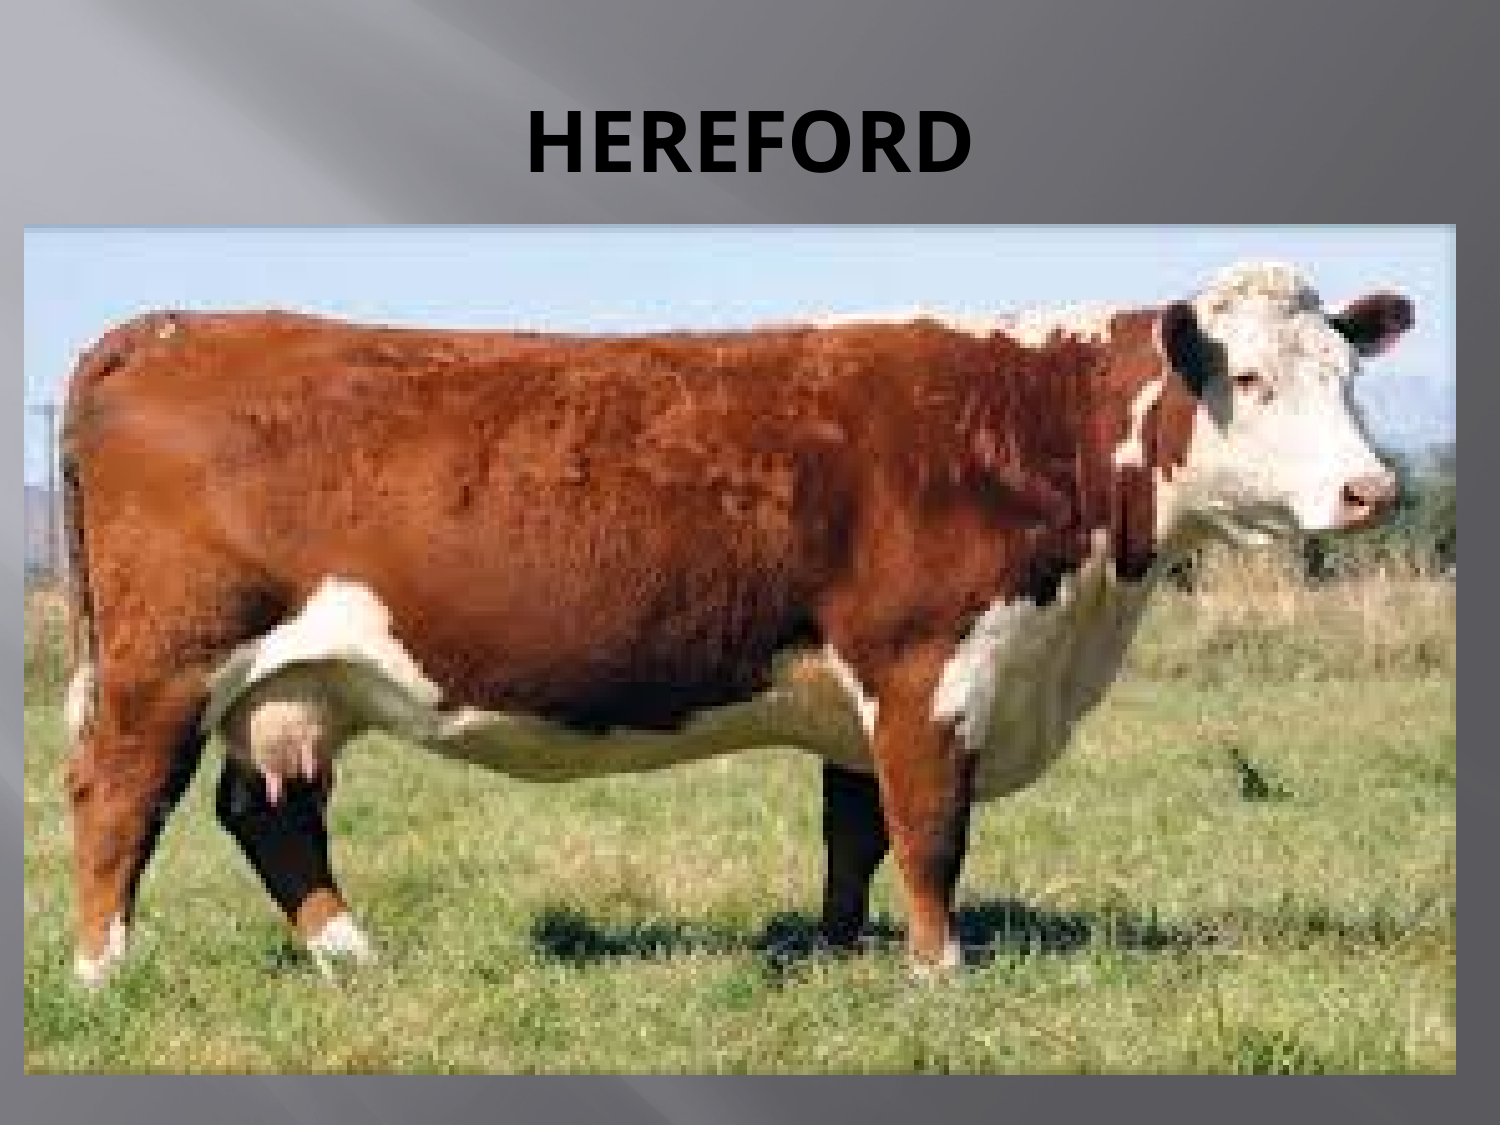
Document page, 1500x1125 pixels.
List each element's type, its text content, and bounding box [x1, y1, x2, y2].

title HEREFORD [75, 45, 1425, 224]
picture [24, 224, 1457, 1076]
